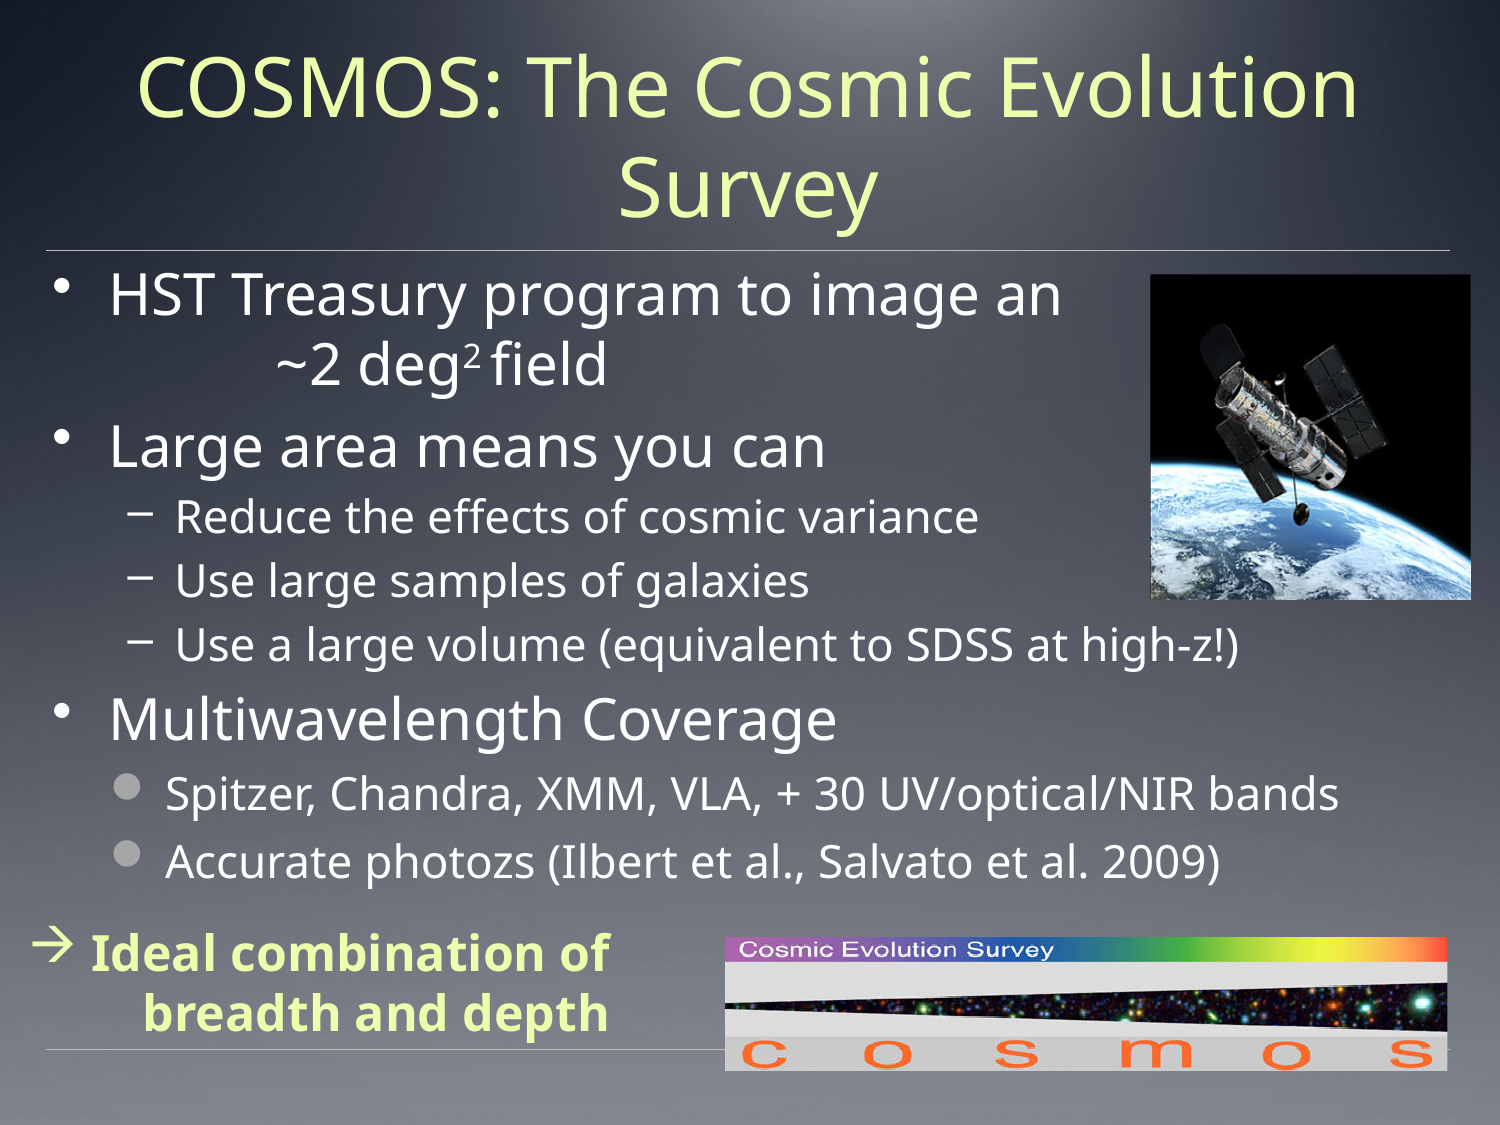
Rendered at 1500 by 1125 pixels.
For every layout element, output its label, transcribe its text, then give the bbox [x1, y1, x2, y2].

title COSMOS: The Cosmic Evolution Survey [37, 55, 1460, 213]
picture [722, 935, 1450, 1073]
list HST Treasury program to image an ~2 deg2 field Large area means you can Reduce the effects of cosmic variance Use large samples of galaxies Use a large volume (equivalent to SDSS at high-z!) Multiwavelength Coverage Spitzer, Chandra, XMM, VLA, + 30 UV/optical/NIR bands Accurate photozs (Ilbert et al., Salvato et al. 2009) [37, 249, 1407, 1011]
picture [1148, 272, 1473, 603]
text_box Ideal combination of breadth and depth [12, 913, 625, 1049]
